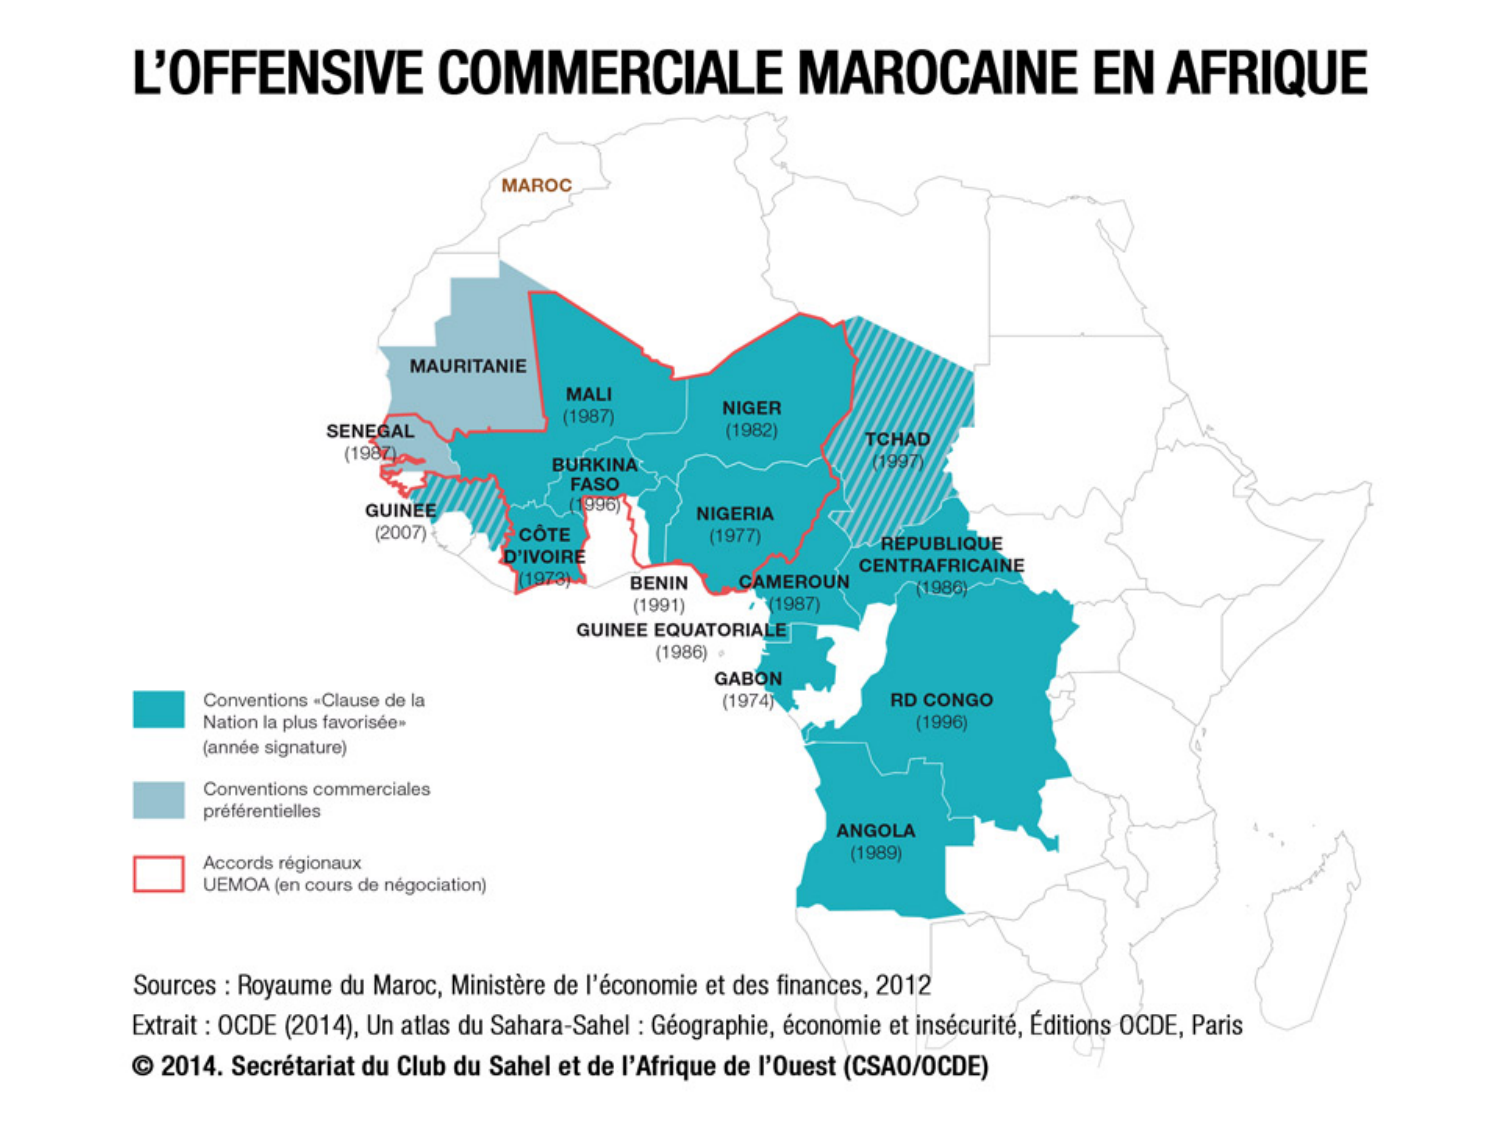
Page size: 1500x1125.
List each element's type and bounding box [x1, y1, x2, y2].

picture [94, 15, 1405, 1110]
